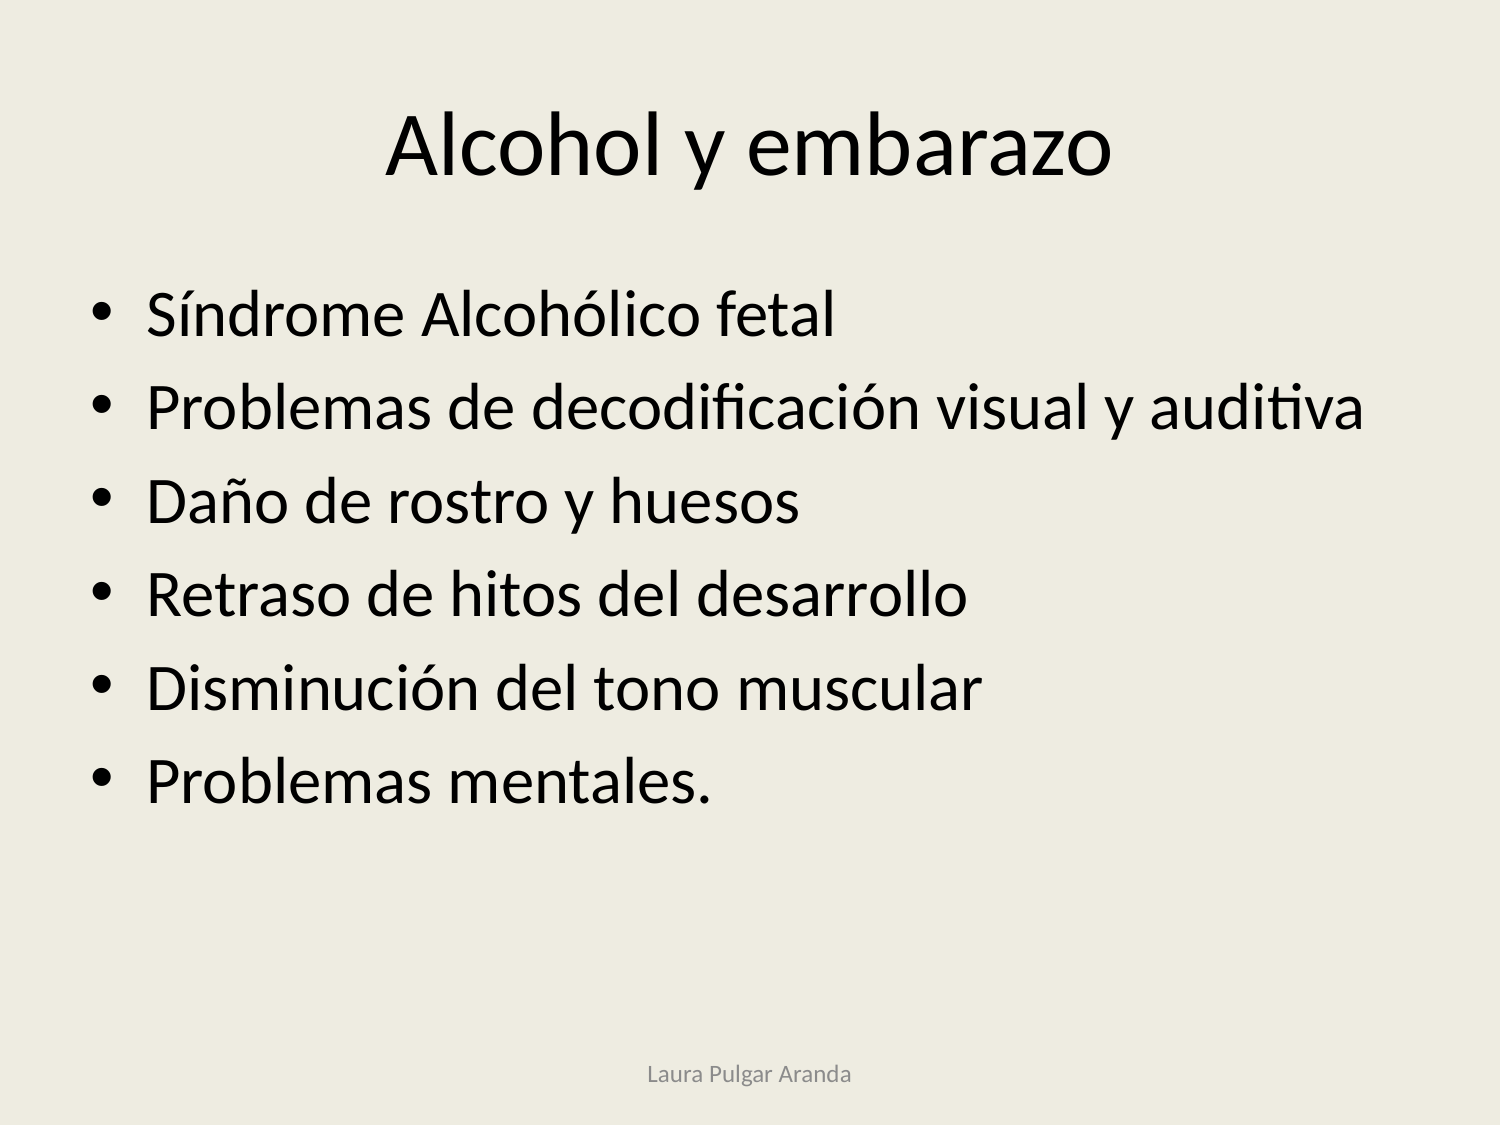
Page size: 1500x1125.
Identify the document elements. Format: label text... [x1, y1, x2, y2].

list Síndrome Alcohólico fetal Problemas de decodificación visual y auditiva Daño de rostro y huesos Retraso de hitos del desarrollo Disminución del tono muscular Problemas mentales. [75, 262, 1425, 1005]
footer Laura Pulgar Aranda [512, 1042, 988, 1103]
title Alcohol y embarazo [75, 45, 1425, 233]
